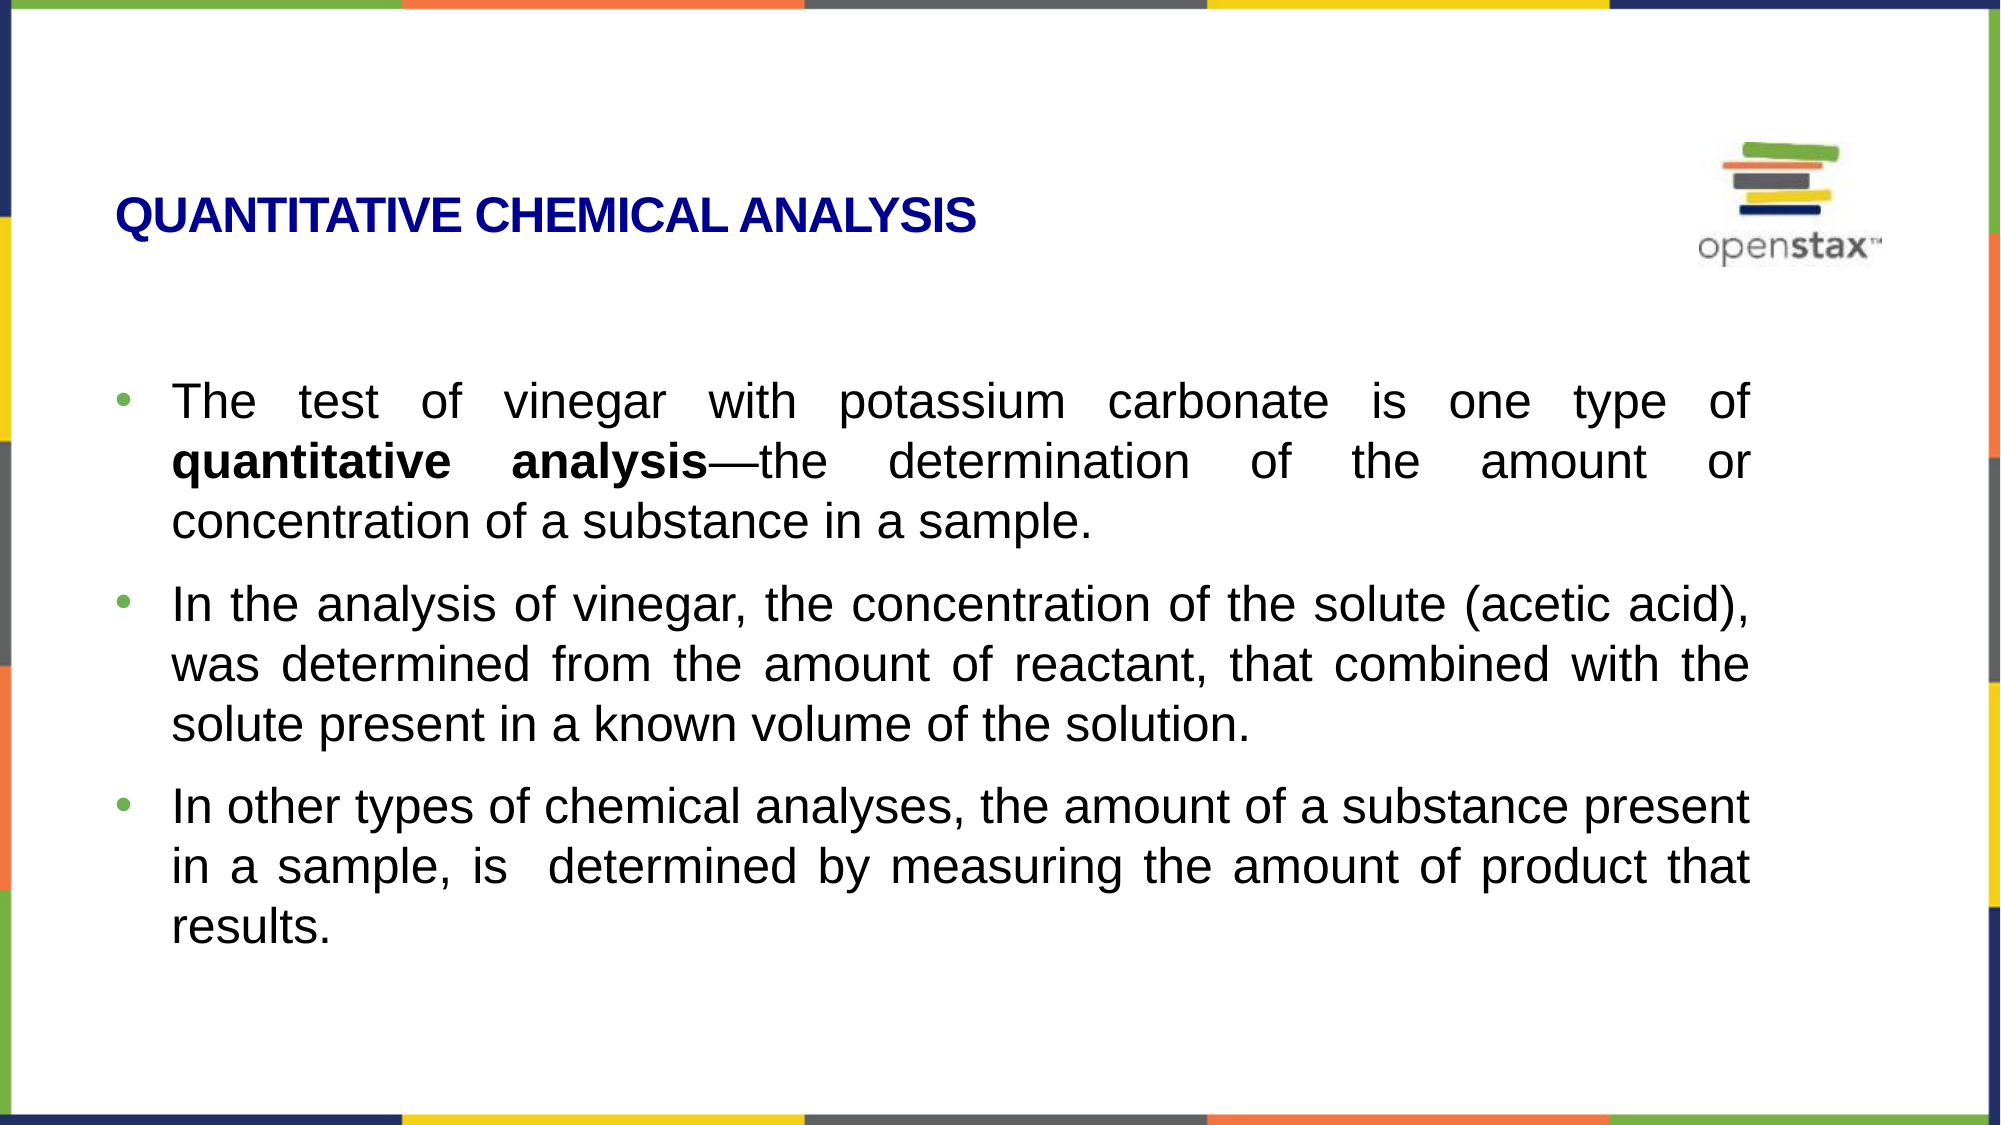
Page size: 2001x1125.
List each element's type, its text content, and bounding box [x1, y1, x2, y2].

picture [0, 0, 2001, 1125]
list The test of vinegar with potassium carbonate is one type of quantitative analysis—the determination of the amount or concentration of a substance in a sample. In the analysis of vinegar, the concentration of the solute (acetic acid), was determined from the amount of reactant, that combined with the solute present in a known volume of the solution. In other types of chemical analyses, the amount of a substance present in a sample, is determined by measuring the amount of product that results. [99, 361, 1767, 972]
title quantitative chemical analysis [99, 158, 1028, 251]
